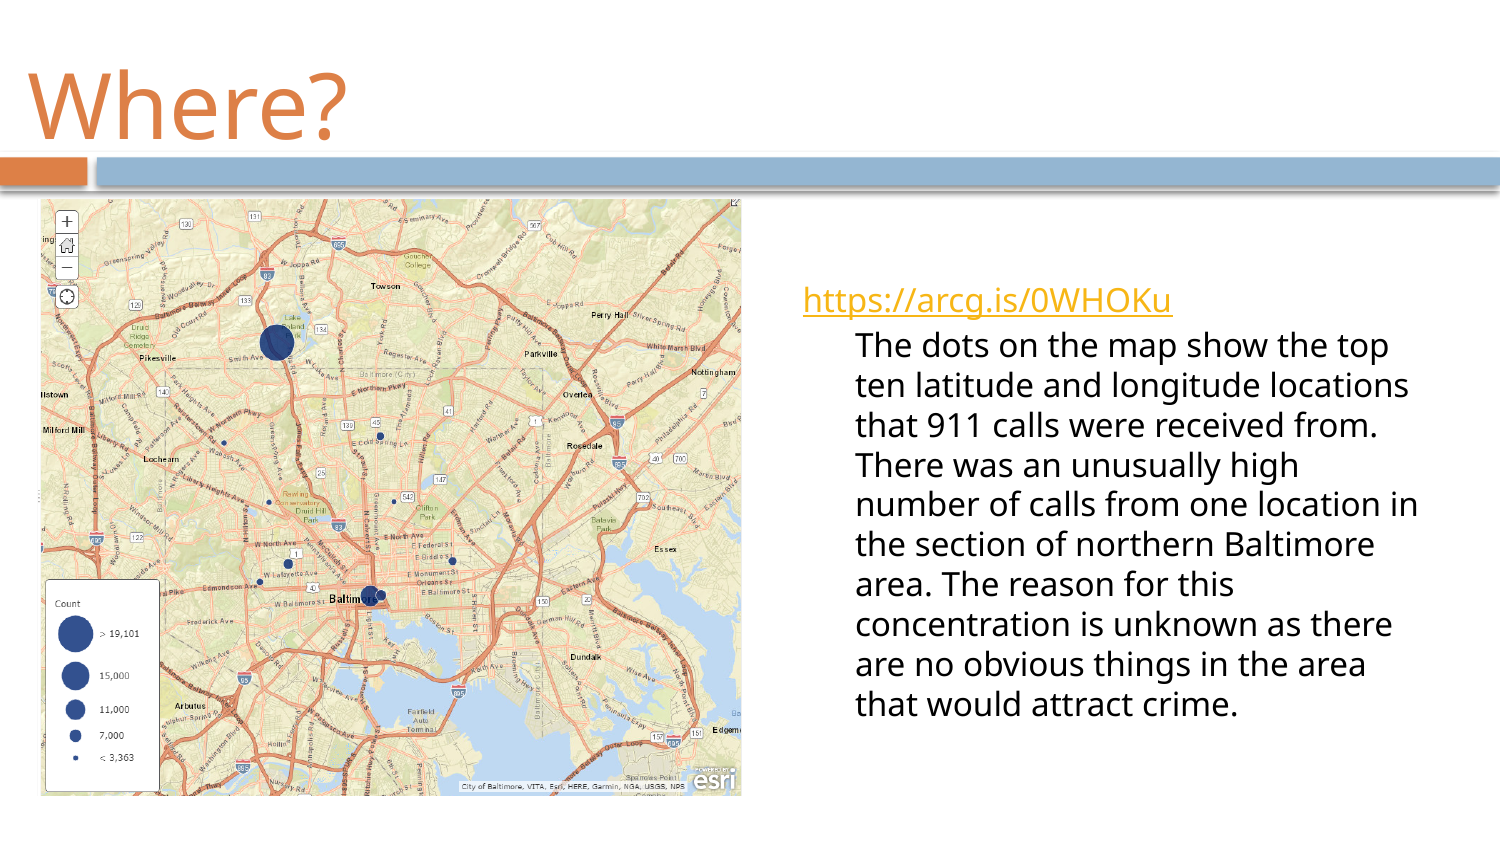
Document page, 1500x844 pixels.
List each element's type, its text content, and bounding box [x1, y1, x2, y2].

list https://arcg.is/0WHOKu The dots on the map show the top ten latitude and longitude locations that 911 calls were received from. There was an unusually high number of calls from one location in the section of northern Baltimore area. The reason for this concentration is unknown as there are no obvious things in the area that would attract crime. [787, 218, 1441, 796]
title Where? [12, 33, 1166, 197]
picture [37, 198, 745, 796]
